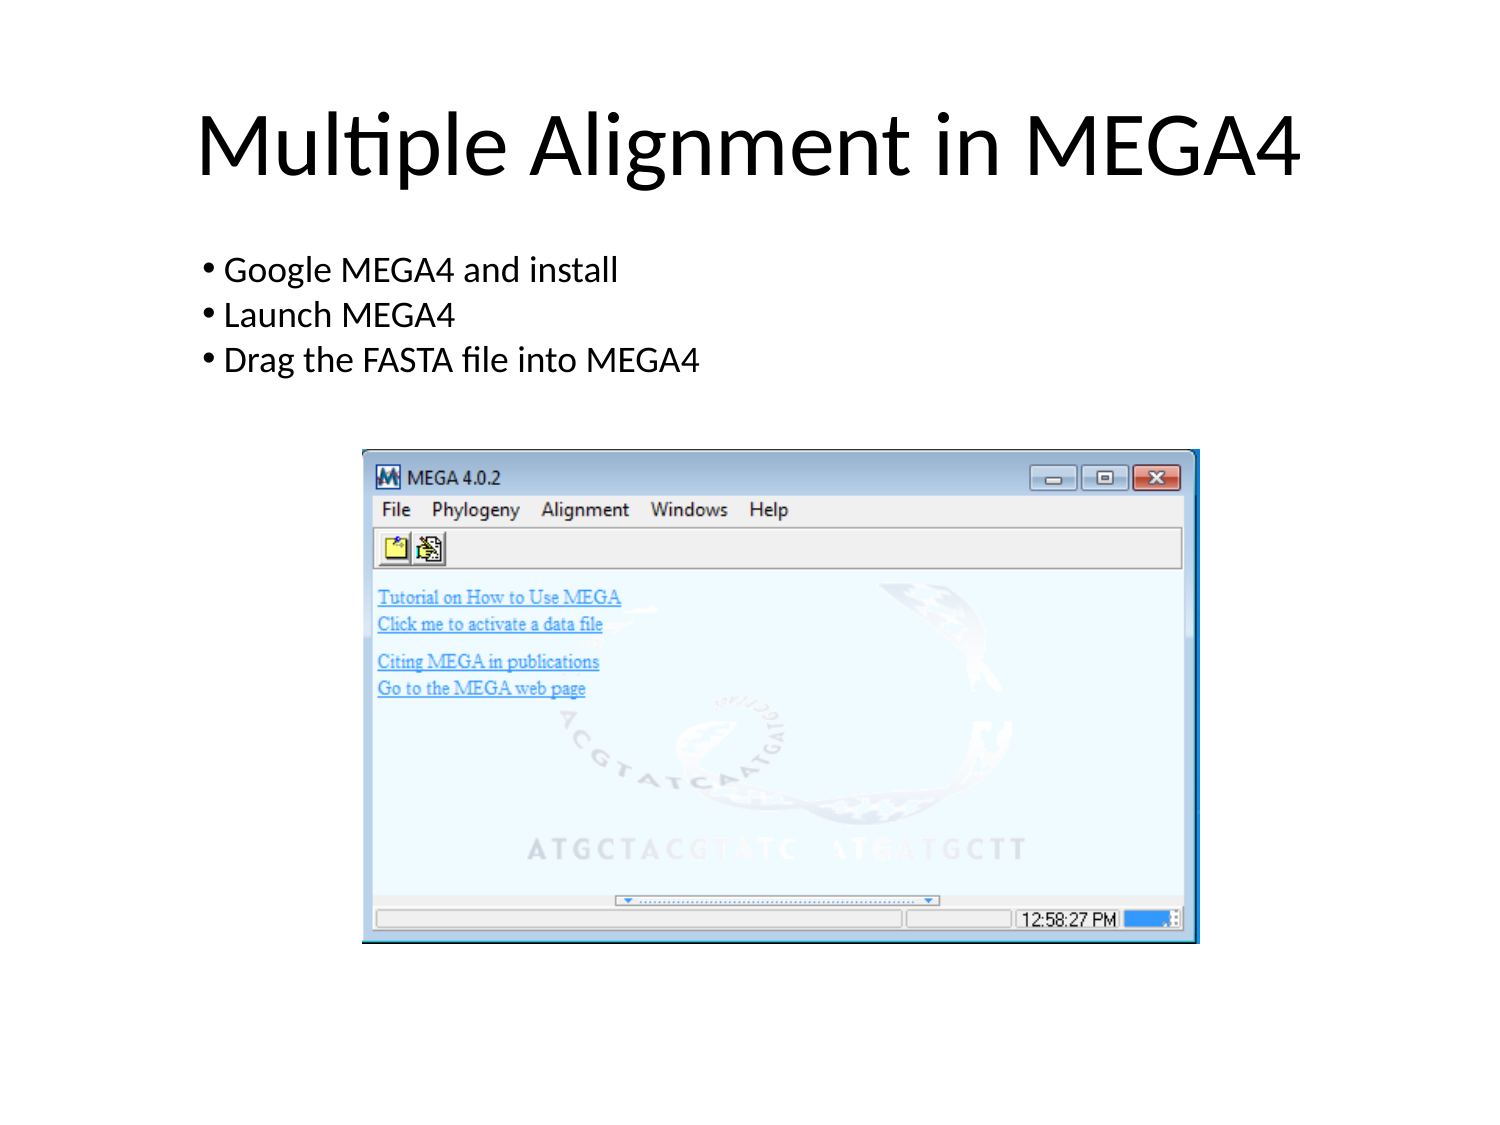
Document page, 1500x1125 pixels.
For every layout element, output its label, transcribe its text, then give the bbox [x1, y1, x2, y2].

picture [362, 449, 1201, 944]
text_box Google MEGA4 and install Launch MEGA4 Drag the FASTA file into MEGA4 [187, 237, 788, 388]
title Multiple Alignment in MEGA4 [75, 45, 1425, 233]
